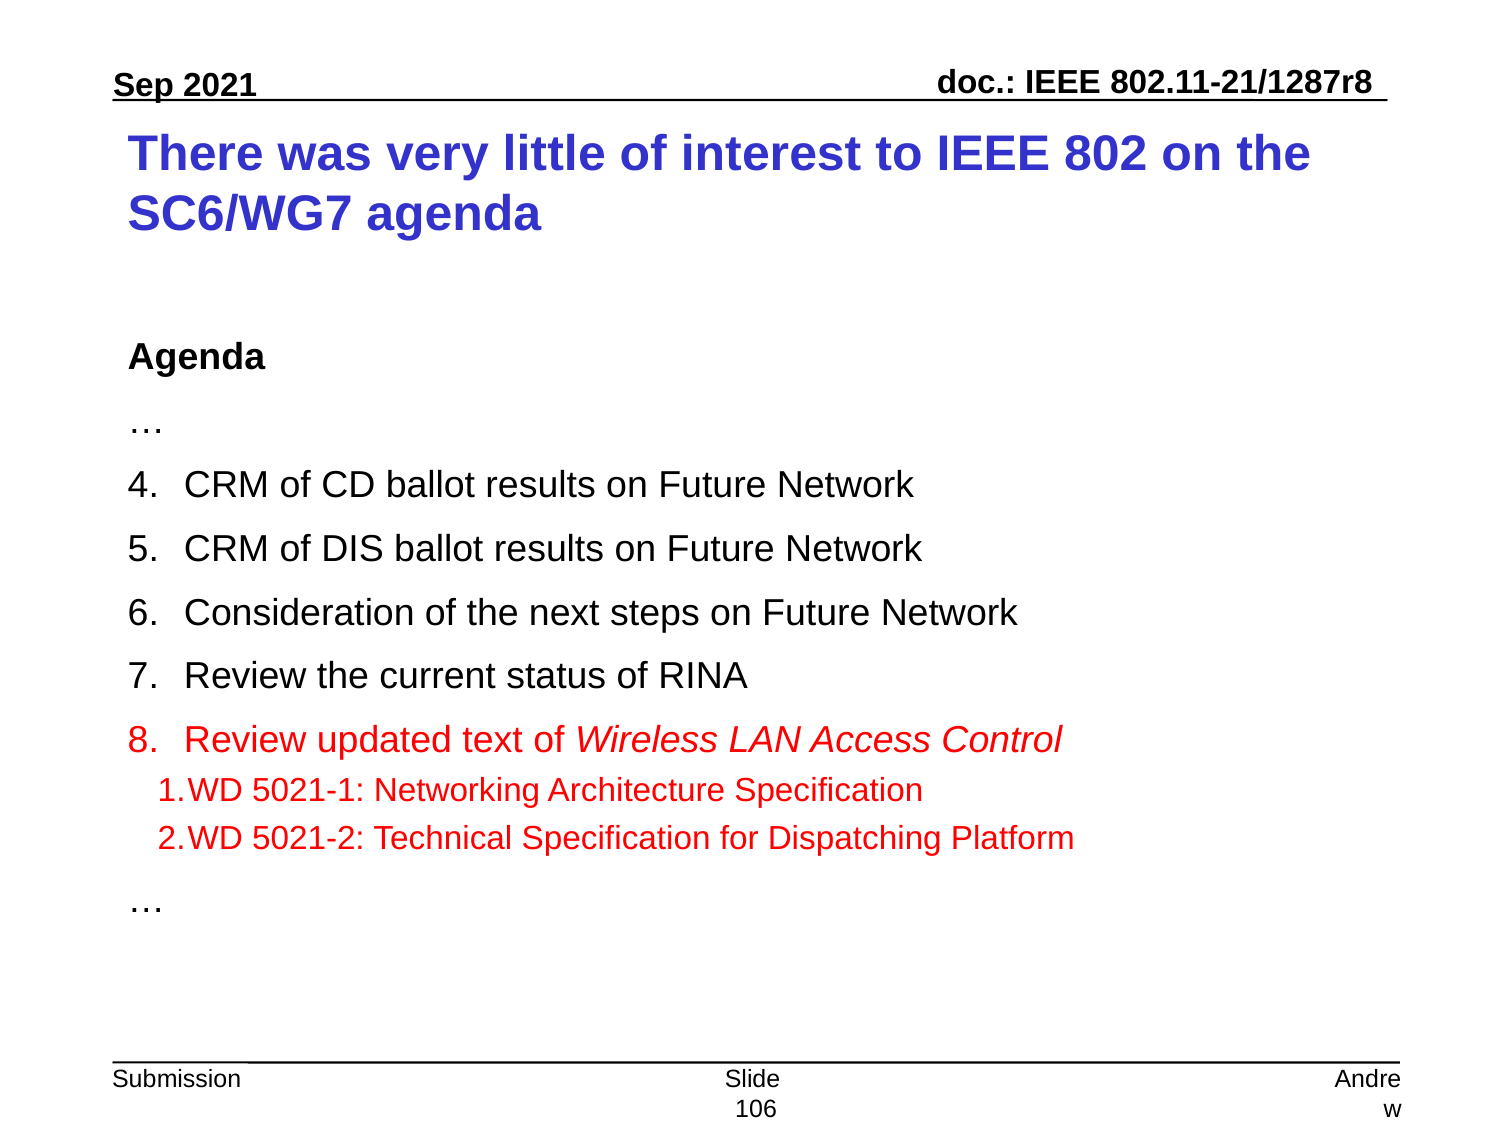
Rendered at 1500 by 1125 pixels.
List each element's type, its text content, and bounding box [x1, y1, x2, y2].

slide_number Slide 106 [709, 1061, 803, 1093]
footer Andrew Myles, Cisco [1320, 1061, 1402, 1093]
title There was very little of interest to IEEE 802 on the SC6/WG7 agenda [112, 112, 1388, 288]
list Agenda … CRM of CD ballot results on Future Network CRM of DIS ballot results on Future Network Consideration of the next steps on Future Network Review the current status of RINA Review updated text of Wireless LAN Access Control WD 5021-1: Networking Architecture Specification WD 5021-2: Technical Specification for Dispatching Platform … [112, 324, 1388, 1000]
